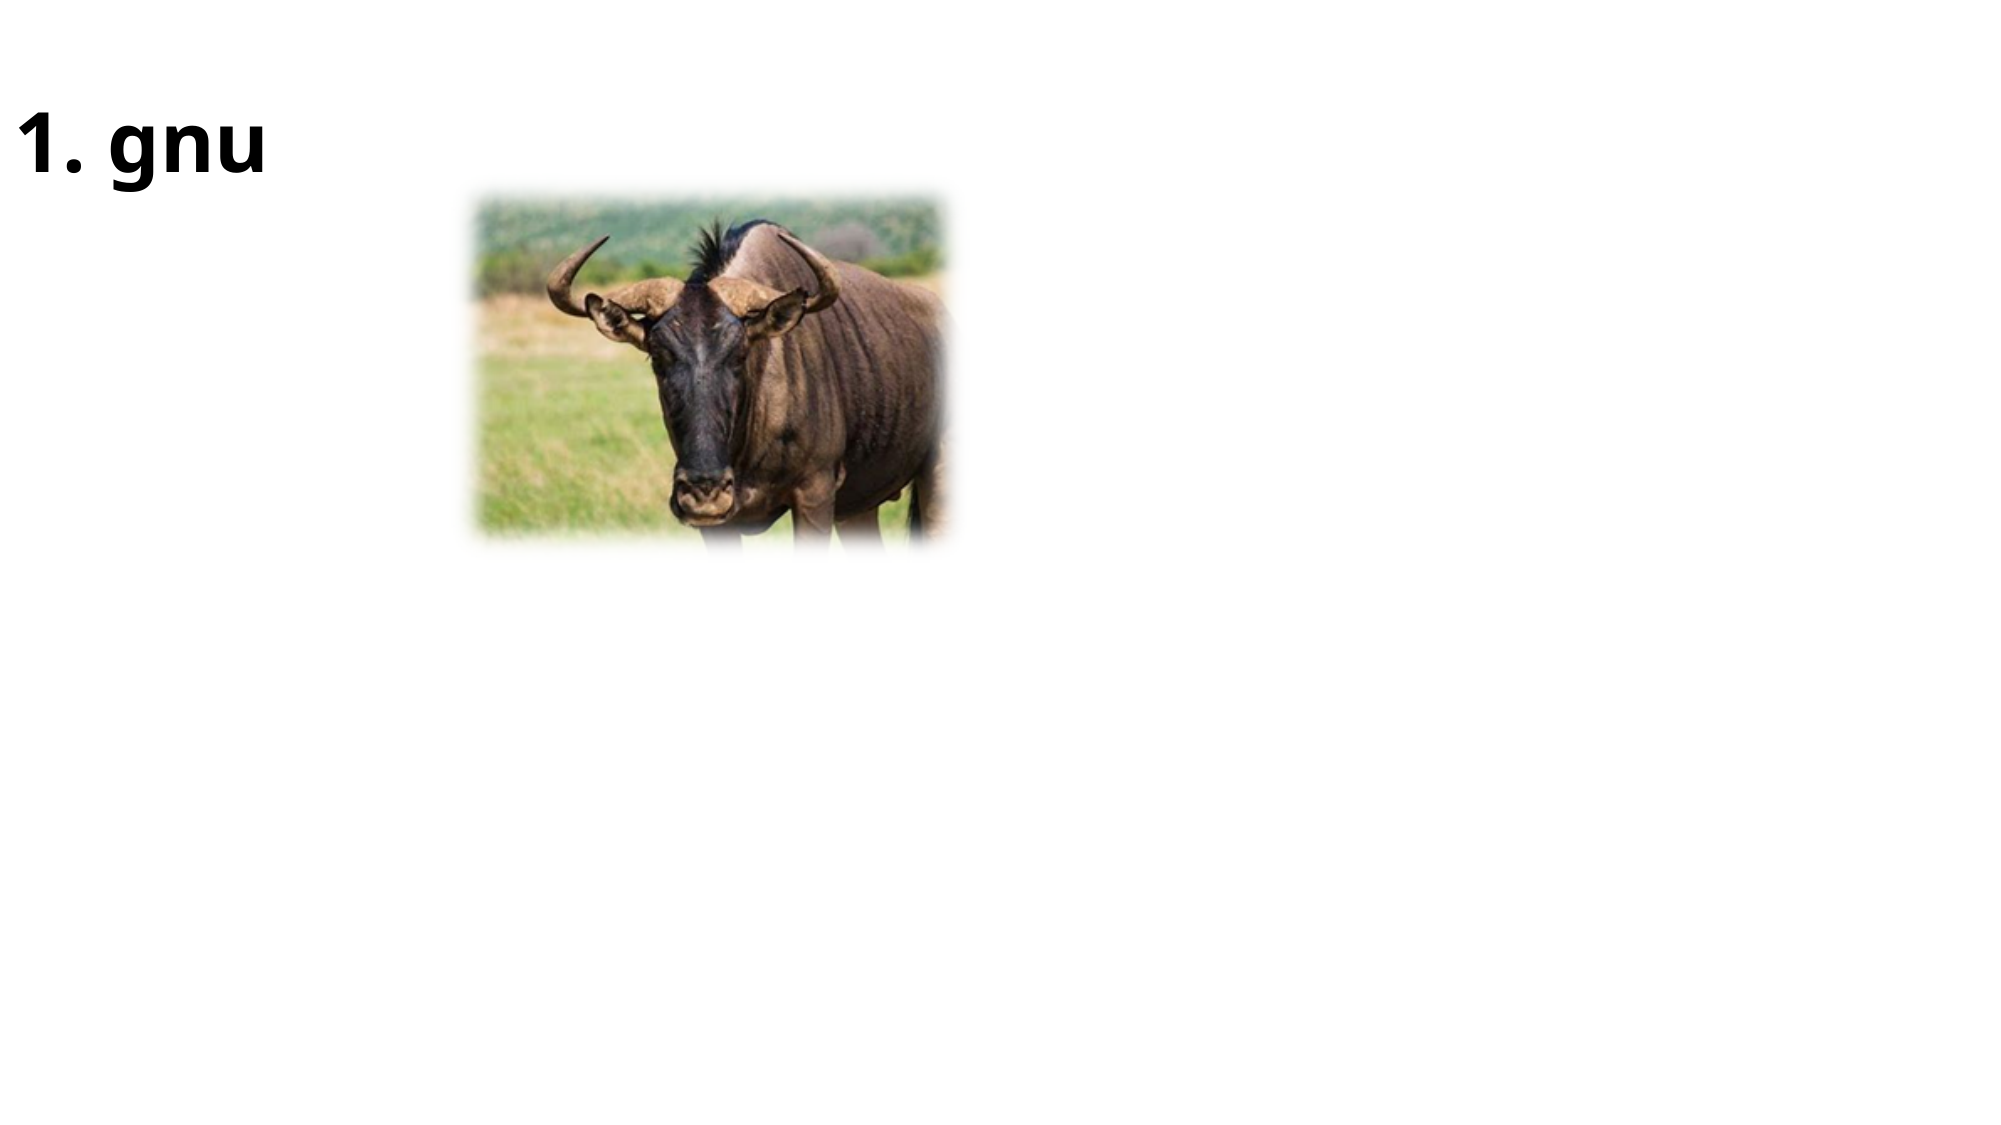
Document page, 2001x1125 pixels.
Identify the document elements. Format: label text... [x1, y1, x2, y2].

picture [449, 173, 970, 563]
text_box gnu [0, 82, 607, 242]
